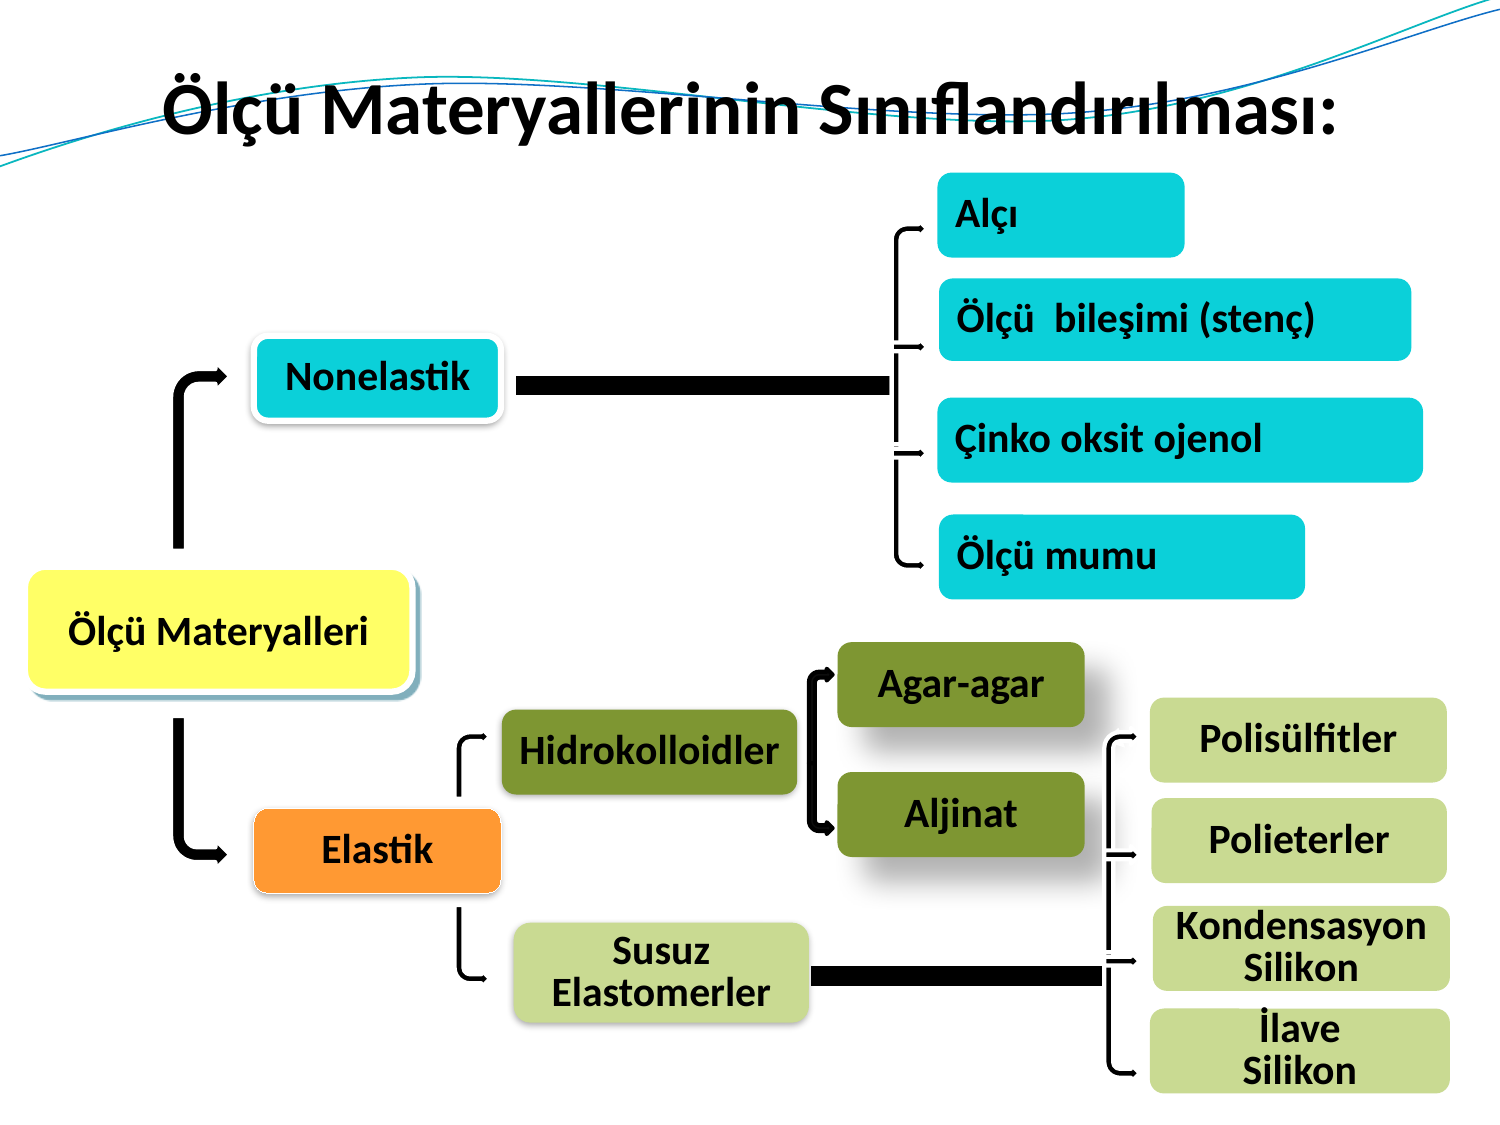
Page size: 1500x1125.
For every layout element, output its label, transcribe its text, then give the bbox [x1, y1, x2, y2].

text_box [814, 962, 1099, 990]
text_box Kondensasyon Silikon [1152, 905, 1450, 991]
text_box [452, 902, 493, 990]
text_box [512, 371, 886, 399]
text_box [891, 219, 928, 575]
text_box [169, 713, 233, 872]
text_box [1104, 727, 1140, 1083]
text_box Polisülfitler [1149, 697, 1447, 783]
text_box [806, 761, 835, 836]
text_box Agar-agar [837, 642, 1085, 728]
text_box [169, 359, 233, 553]
text_box [806, 666, 835, 762]
text_box Çinko oksit ojenol [934, 394, 1427, 486]
text_box Ölçü Materyallerinin Sınıflandırılması: [76, 31, 1427, 179]
text_box Polieterler [1151, 798, 1447, 884]
text_box Alçı [934, 169, 1188, 261]
text_box [452, 725, 493, 801]
text_box Susuz Elastomerler [513, 922, 809, 1023]
text_box Aljinat [837, 772, 1085, 858]
text_box Ölçü bileşimi (stenç) [935, 275, 1415, 365]
text_box Ölçü mumu [935, 511, 1309, 603]
text_box İlave Silikon [1149, 1008, 1450, 1094]
text_box Ölçü Materyalleri [24, 566, 413, 692]
text_box Nonelastik [250, 332, 505, 424]
text_box Elastik [253, 808, 502, 894]
text_box Hidrokolloidler [501, 709, 798, 795]
